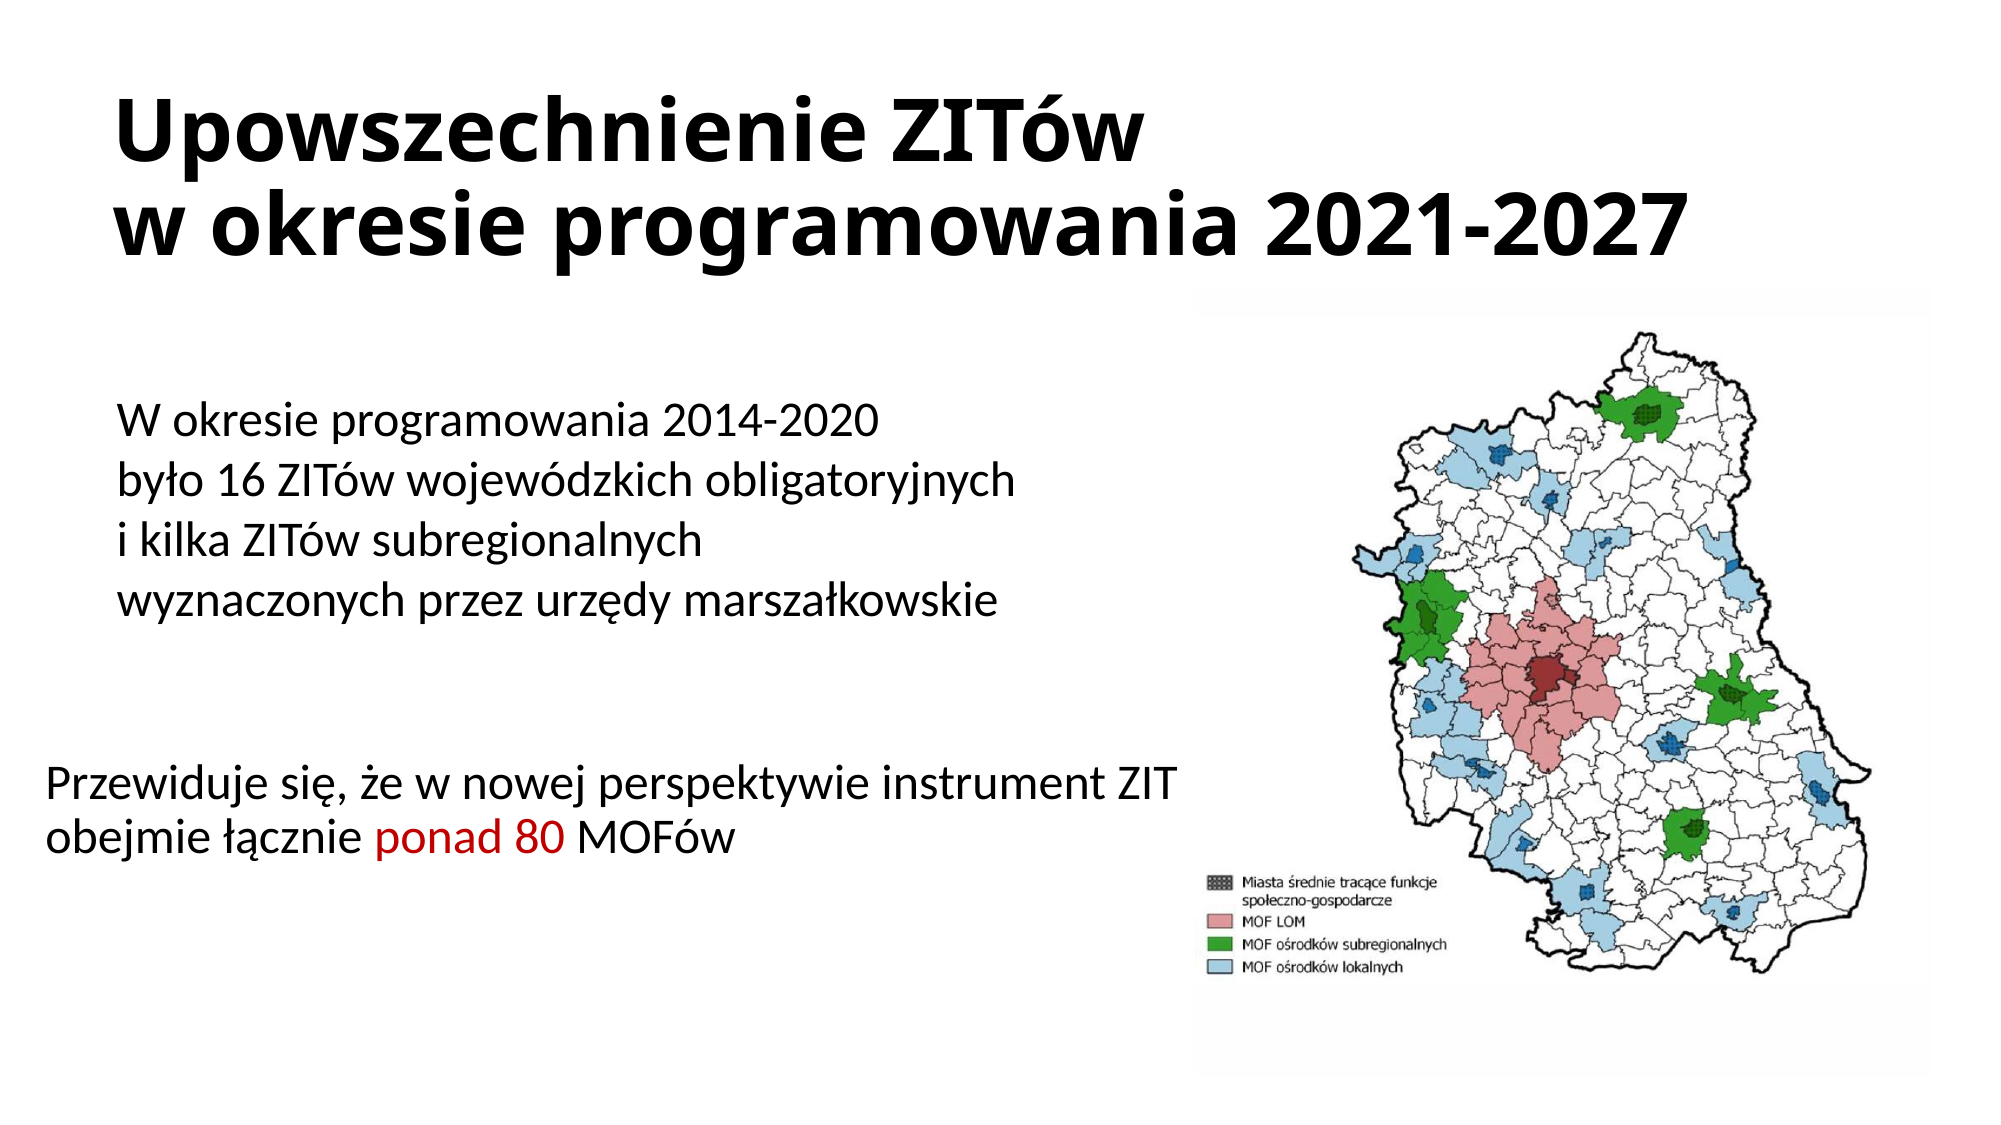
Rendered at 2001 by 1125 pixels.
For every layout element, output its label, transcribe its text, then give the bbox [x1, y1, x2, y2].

picture [1194, 287, 1970, 1077]
list Przewiduje się, że w nowej perspektywie instrument ZIT obejmie łącznie ponad 80 MOFów [30, 748, 1194, 894]
title Upowszechnienie ZITów w okresie programowania 2021-2027 [97, 48, 1903, 313]
text_box W okresie programowania 2014-2020 było 16 ZITów wojewódzkich obligatoryjnych i kilka ZITów subregionalnych wyznaczonych przez urzędy marszałkowskie [101, 379, 1032, 679]
